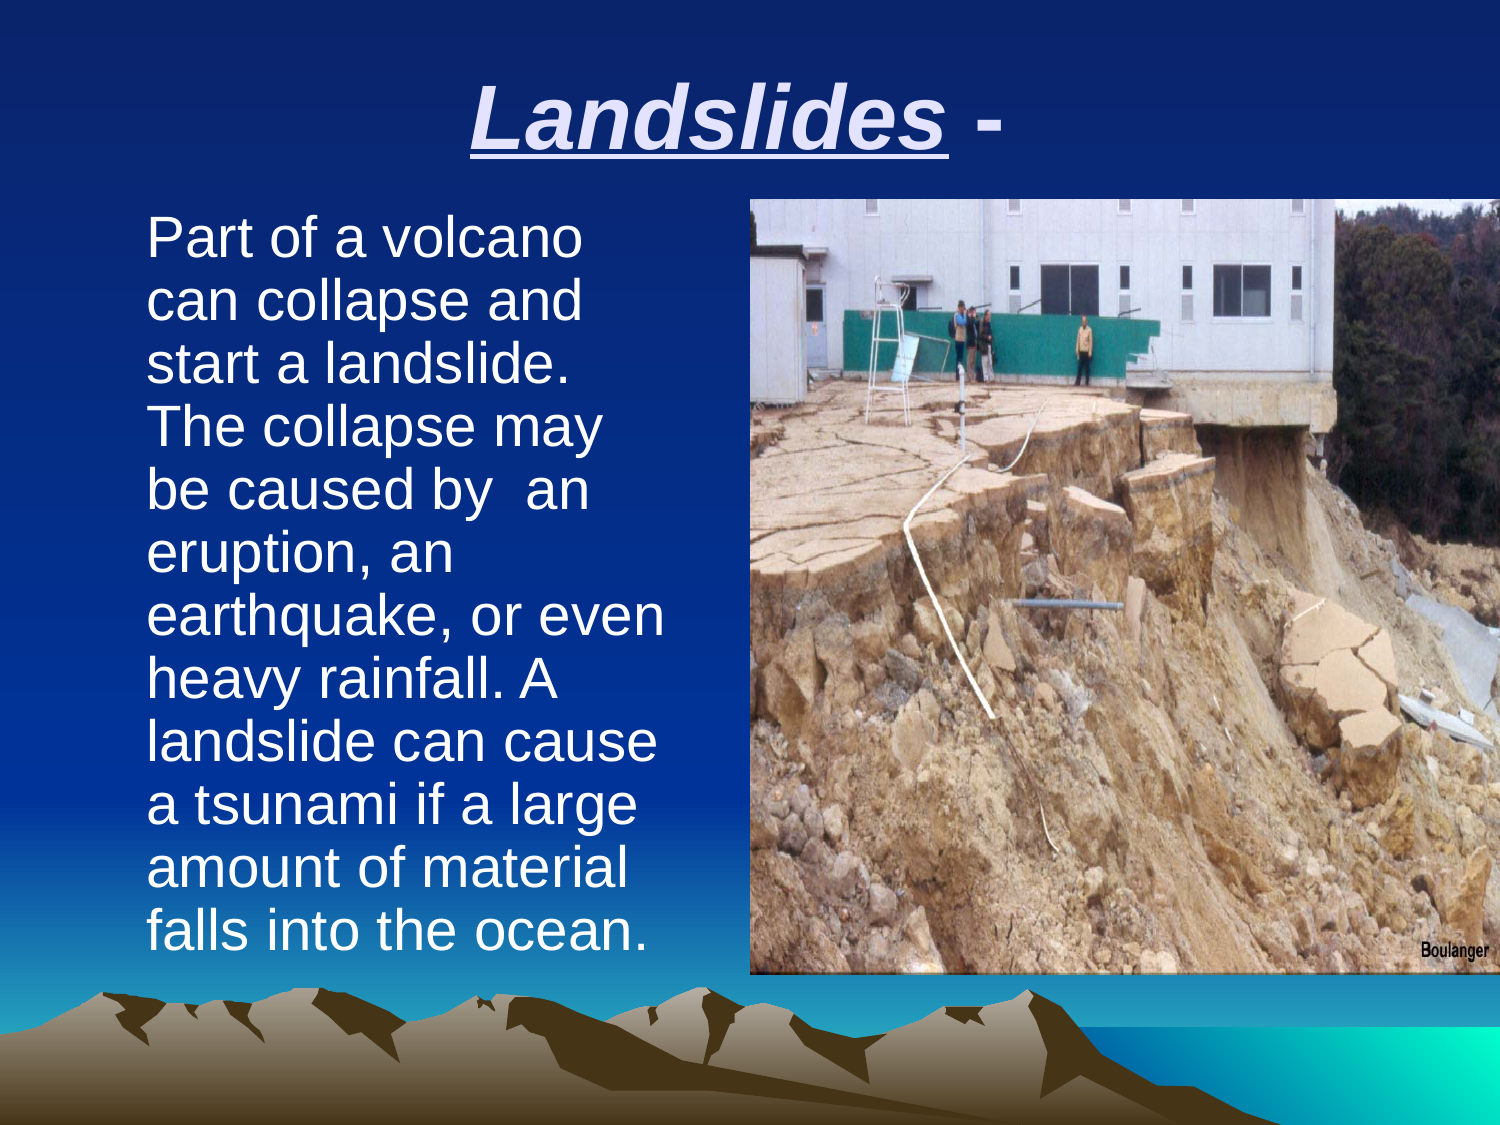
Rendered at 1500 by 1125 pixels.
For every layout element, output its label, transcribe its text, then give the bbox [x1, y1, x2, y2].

title Landslides - [75, 37, 1425, 188]
list Part of a volcano can collapse and start a landslide. The collapse may be caused by an eruption, an earthquake, or even heavy rainfall. A landslide can cause a tsunami if a large amount of material falls into the ocean. [75, 200, 688, 1000]
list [749, 199, 1500, 976]
